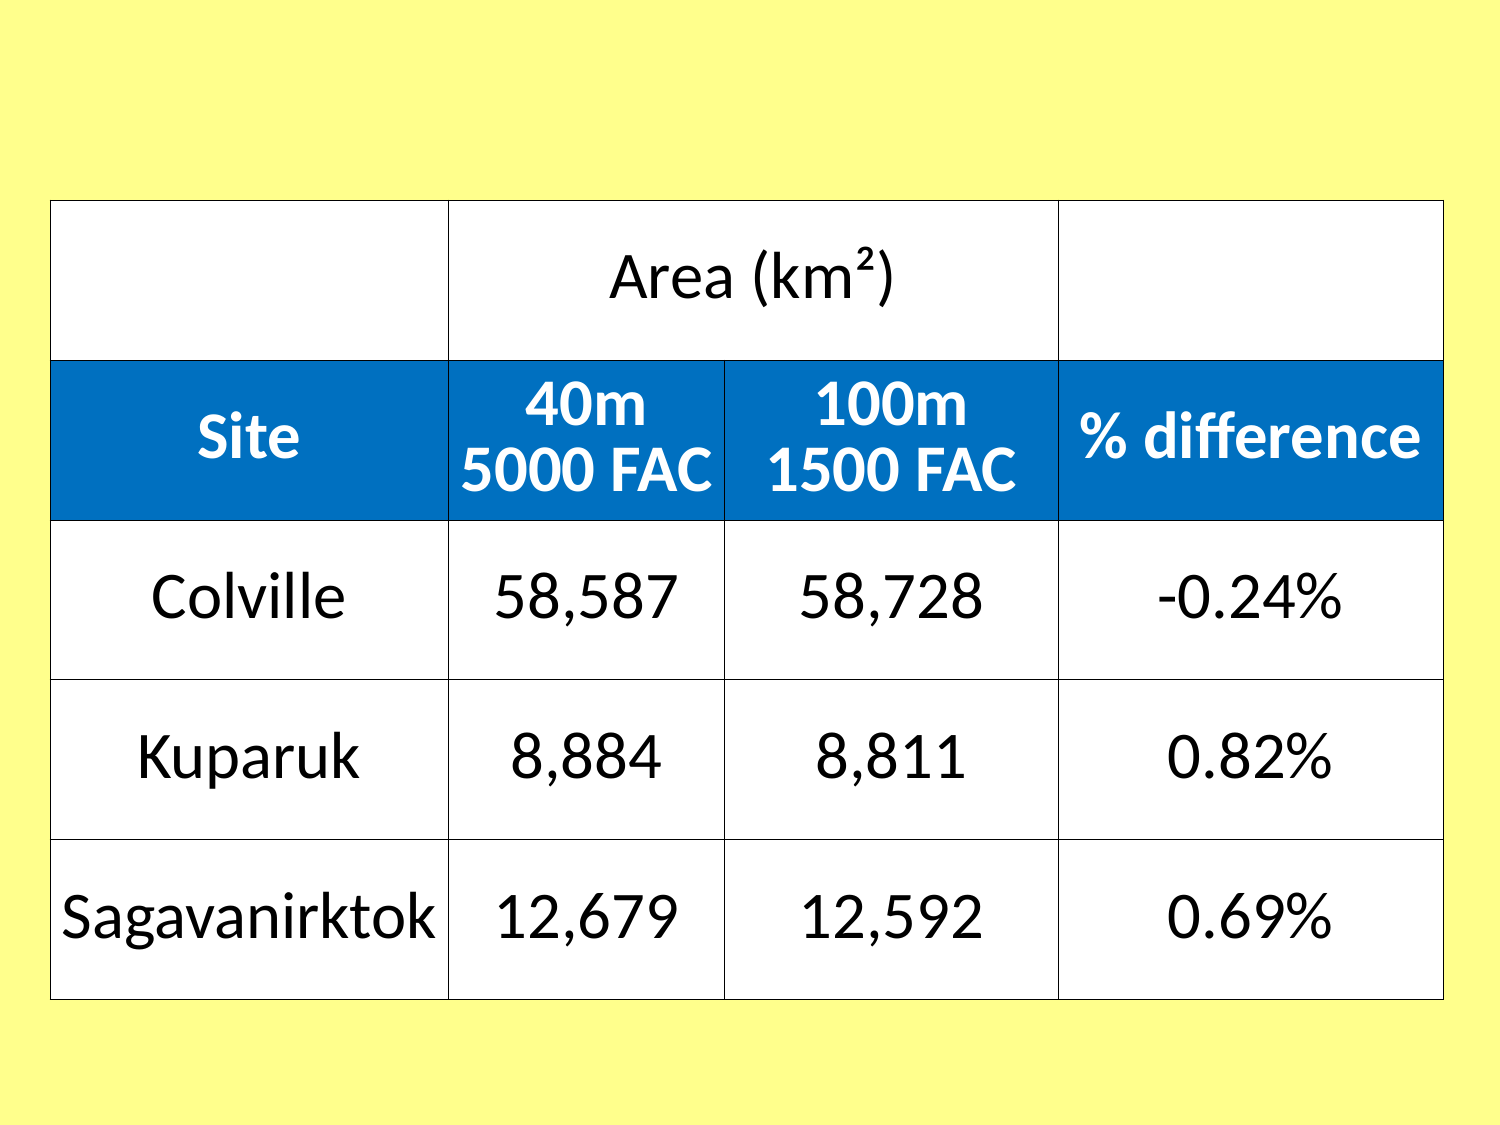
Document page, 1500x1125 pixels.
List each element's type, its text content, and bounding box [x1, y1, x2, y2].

table_cell 12,679 [449, 840, 724, 999]
table_cell 58,728 [725, 521, 1058, 679]
table_header Area (km²) [449, 201, 1058, 360]
table_cell 40m 5000 FAC [449, 361, 724, 520]
table_header [1059, 201, 1443, 360]
table_cell Sagavanirktok [51, 840, 448, 999]
table_cell 8,884 [449, 680, 724, 839]
table_cell 12,592 [725, 840, 1058, 999]
table_cell % difference [1059, 361, 1443, 520]
table_cell 0.69% [1059, 840, 1443, 999]
table_cell 0.82% [1059, 680, 1443, 839]
table_header [51, 201, 448, 360]
table_cell -0.24% [1059, 521, 1443, 679]
table_cell Colville [51, 521, 448, 679]
table_cell Kuparuk [51, 680, 448, 839]
table_cell Site [51, 361, 448, 520]
table_cell 100m 1500 FAC [725, 361, 1058, 520]
table_cell 58,587 [449, 521, 724, 679]
table_cell 8,811 [725, 680, 1058, 839]
